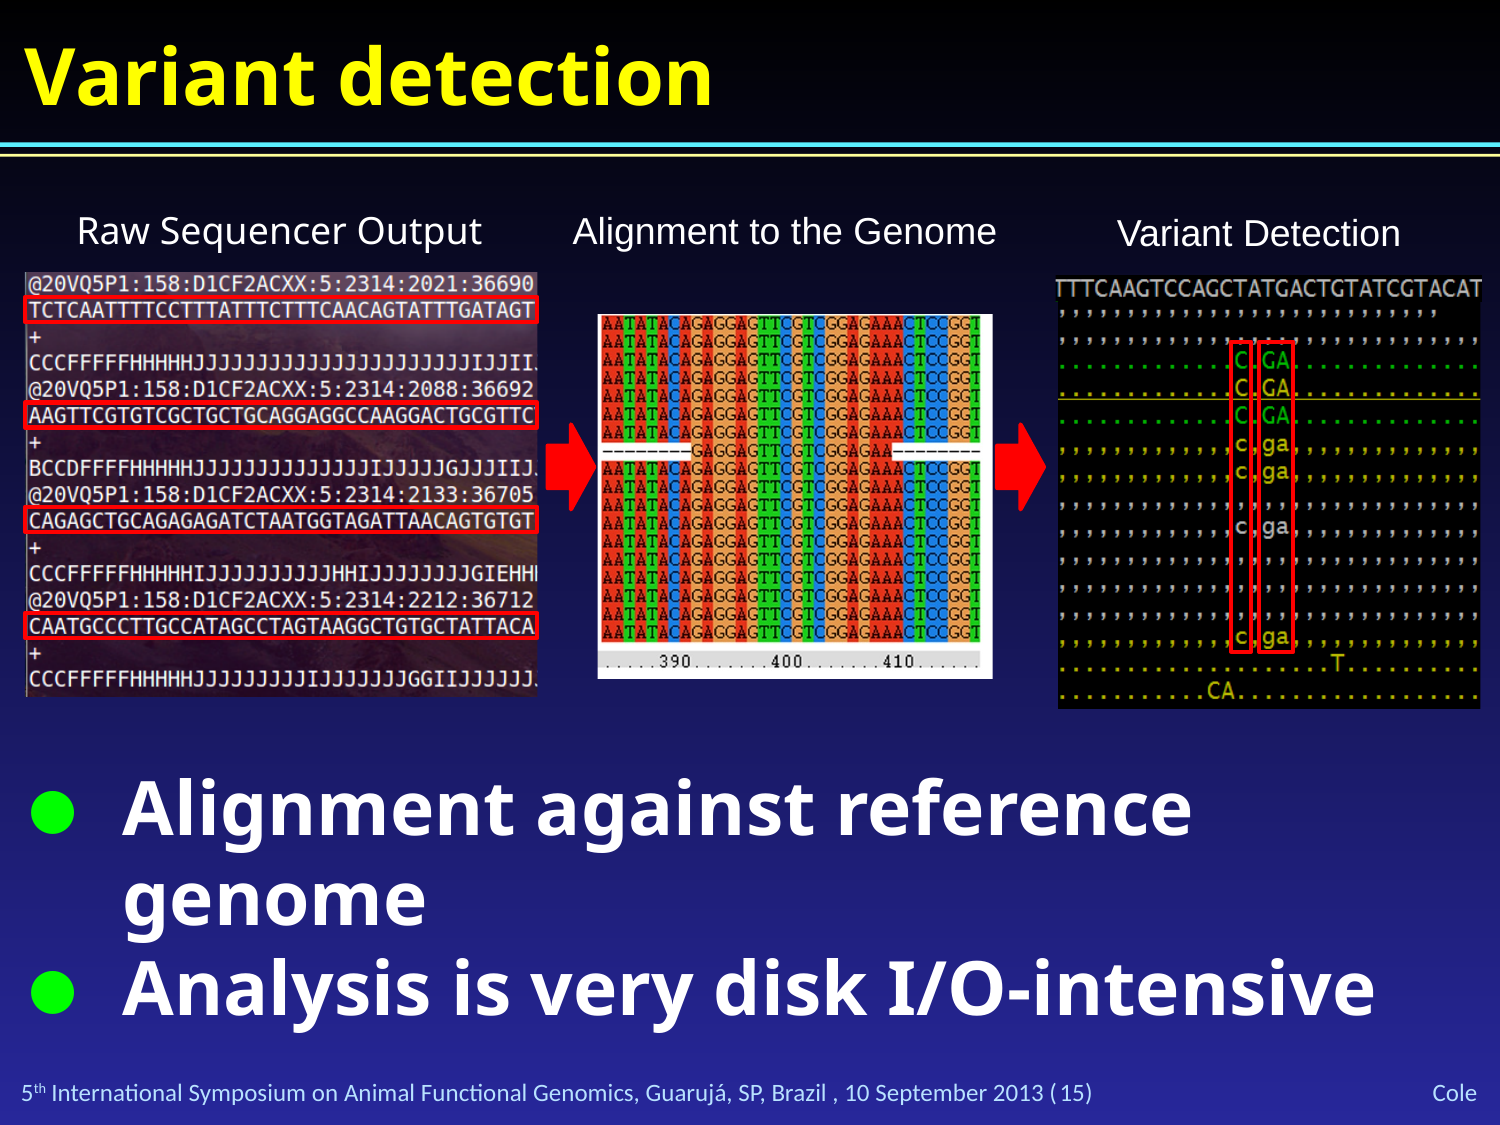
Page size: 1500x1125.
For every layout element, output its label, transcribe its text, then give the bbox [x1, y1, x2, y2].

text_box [24, 199, 1497, 709]
text_box Alignment against reference genome Analysis is very disk I/O-intensive [13, 753, 1477, 1038]
title Variant detection [24, 26, 1500, 151]
